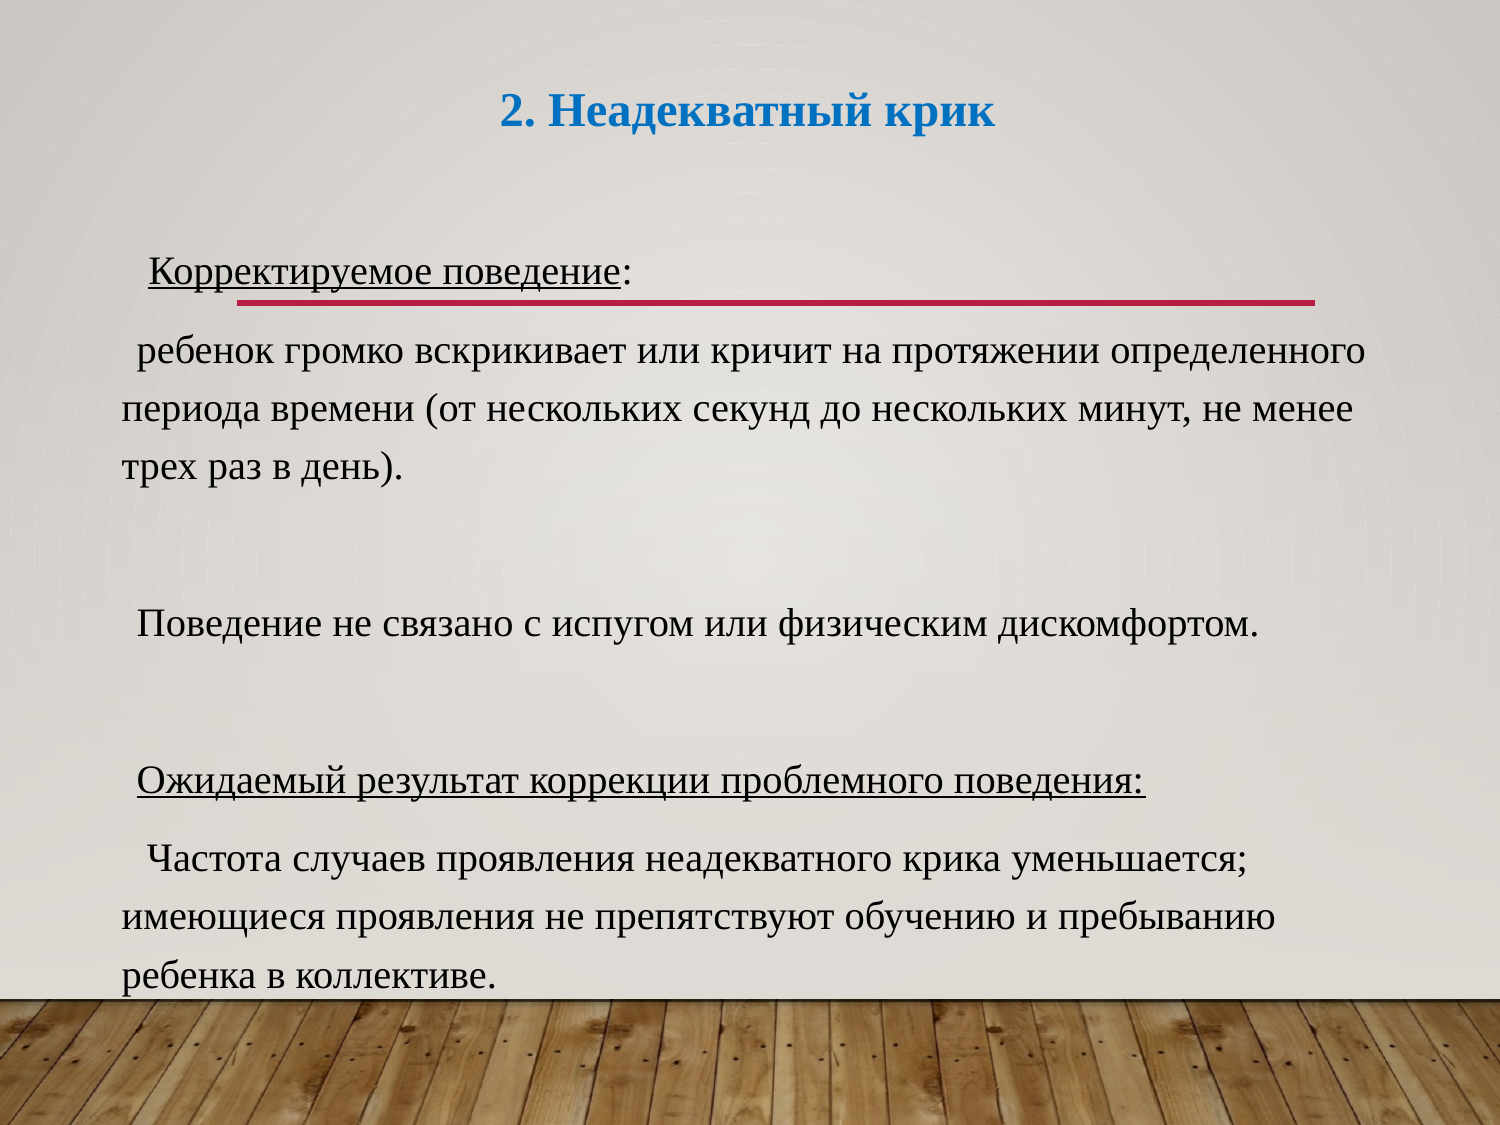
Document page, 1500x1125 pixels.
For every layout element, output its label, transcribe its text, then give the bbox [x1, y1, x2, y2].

list 2. Неадекватный крик Корректируемое поведение: ребенок громко вскрикивает или кричит на протяжении определенного периода времени (от нескольких секунд до нескольких минут, не менее трех раз в день). Поведение не связано с испугом или физическим дискомфортом. Ожидаемый результат коррекции проблемного поведения: Частота случаев проявления неадекватного крика уменьшается; имеющиеся проявления не препятствуют обучению и пребыванию ребенка в коллективе. [70, 58, 1425, 1012]
picture [0, 999, 1500, 1125]
